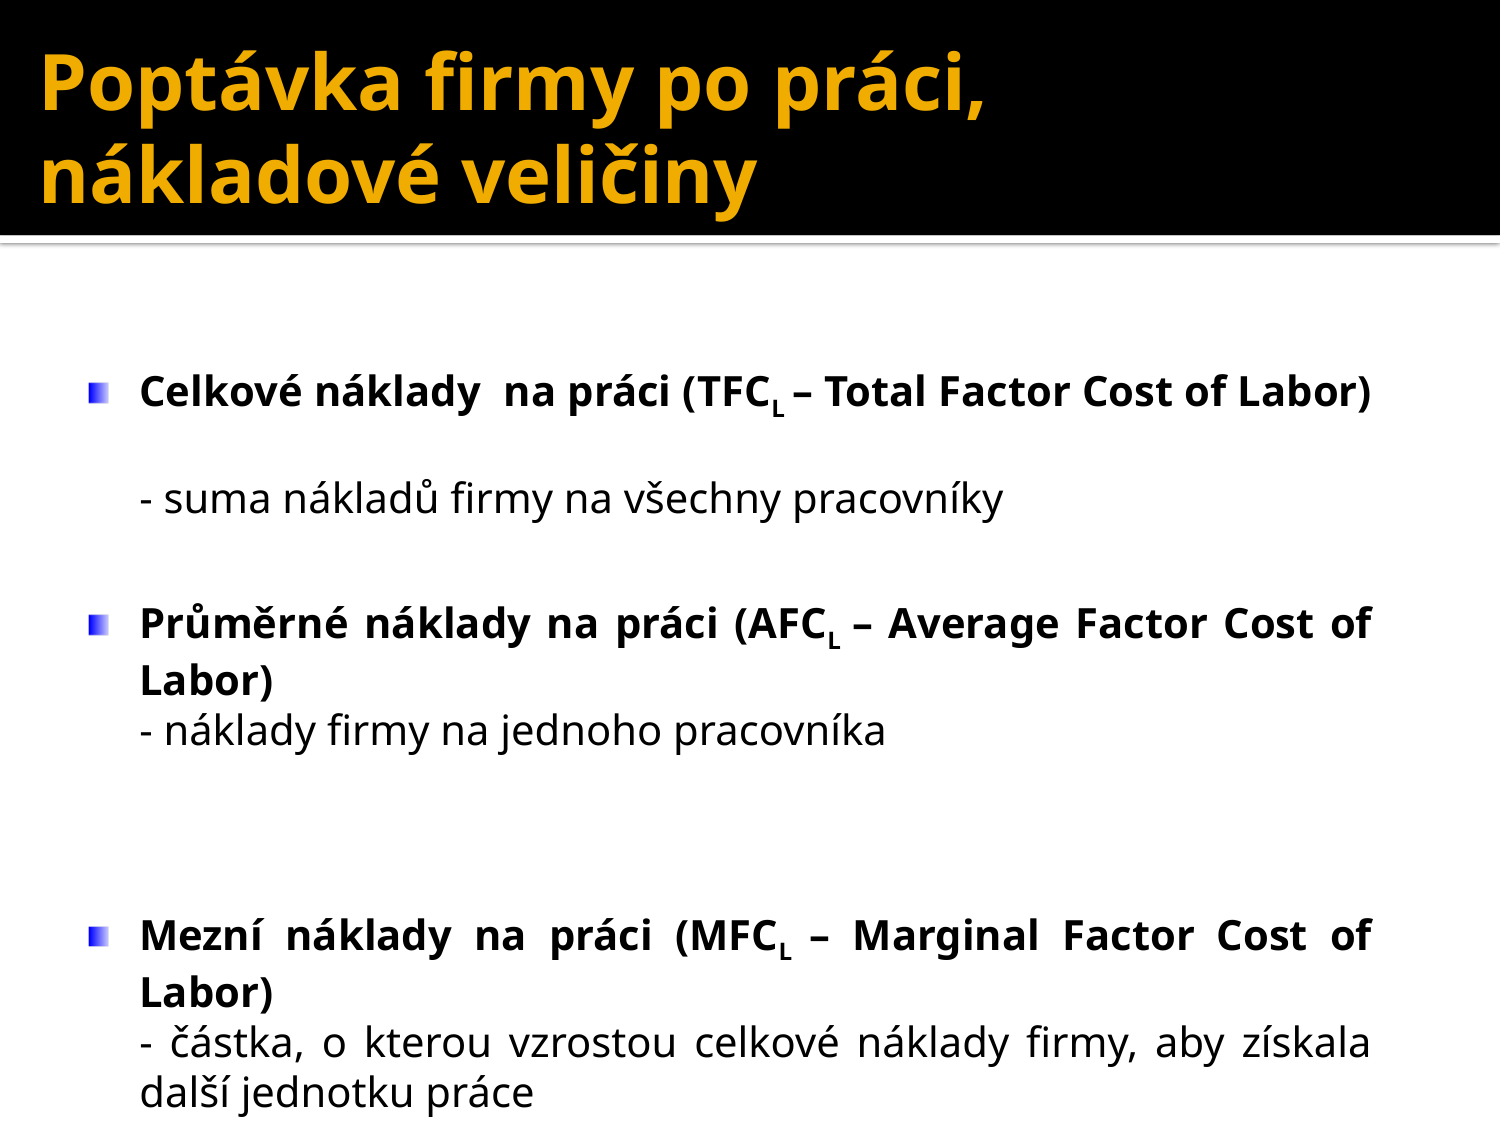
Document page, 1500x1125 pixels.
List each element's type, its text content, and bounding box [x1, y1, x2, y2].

title Poptávka firmy po práci, nákladové veličiny [23, 23, 1132, 229]
picture [87, 925, 111, 949]
picture [87, 381, 111, 406]
picture [87, 613, 111, 638]
